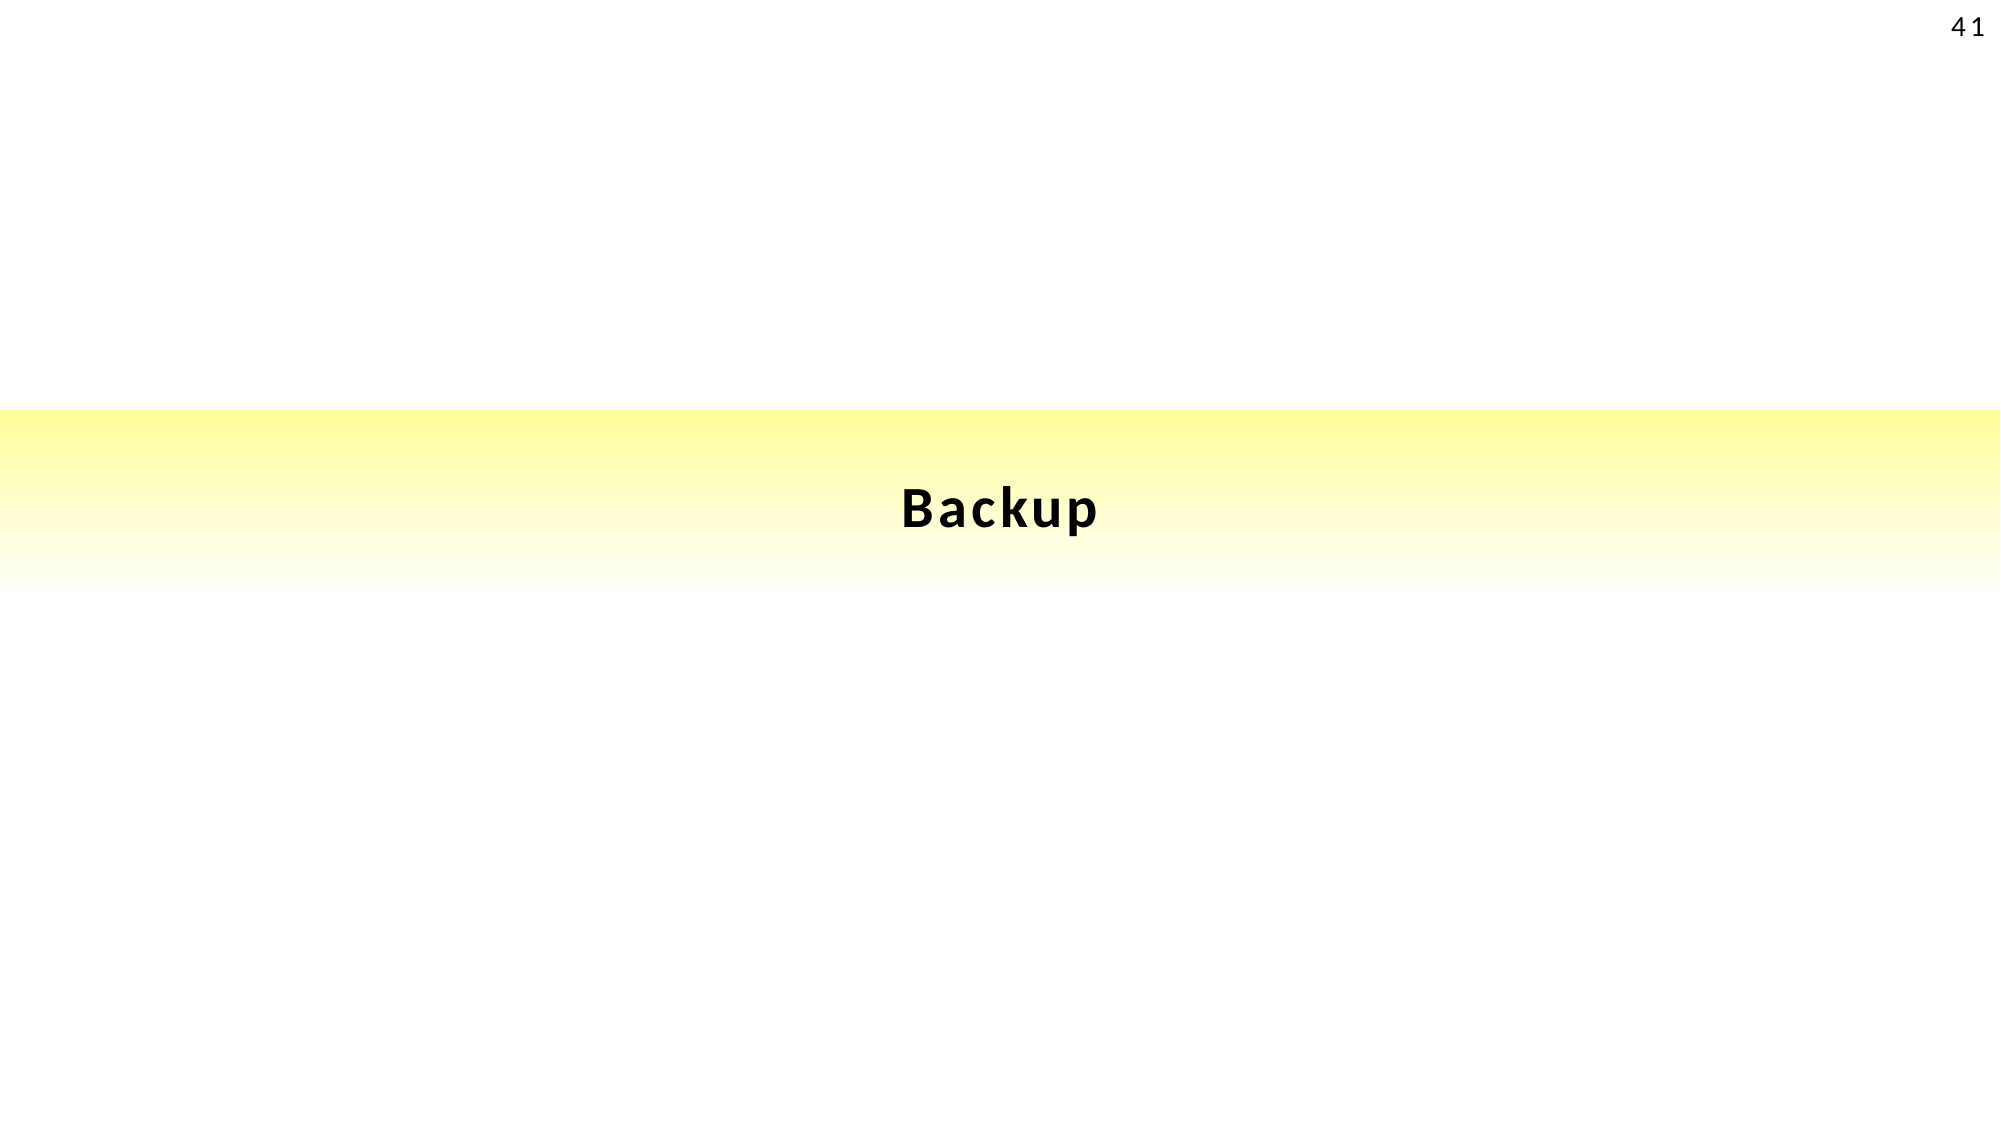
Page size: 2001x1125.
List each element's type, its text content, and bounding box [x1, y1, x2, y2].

title Backup [0, 409, 2000, 598]
slide_number 41 [1583, 0, 2000, 76]
